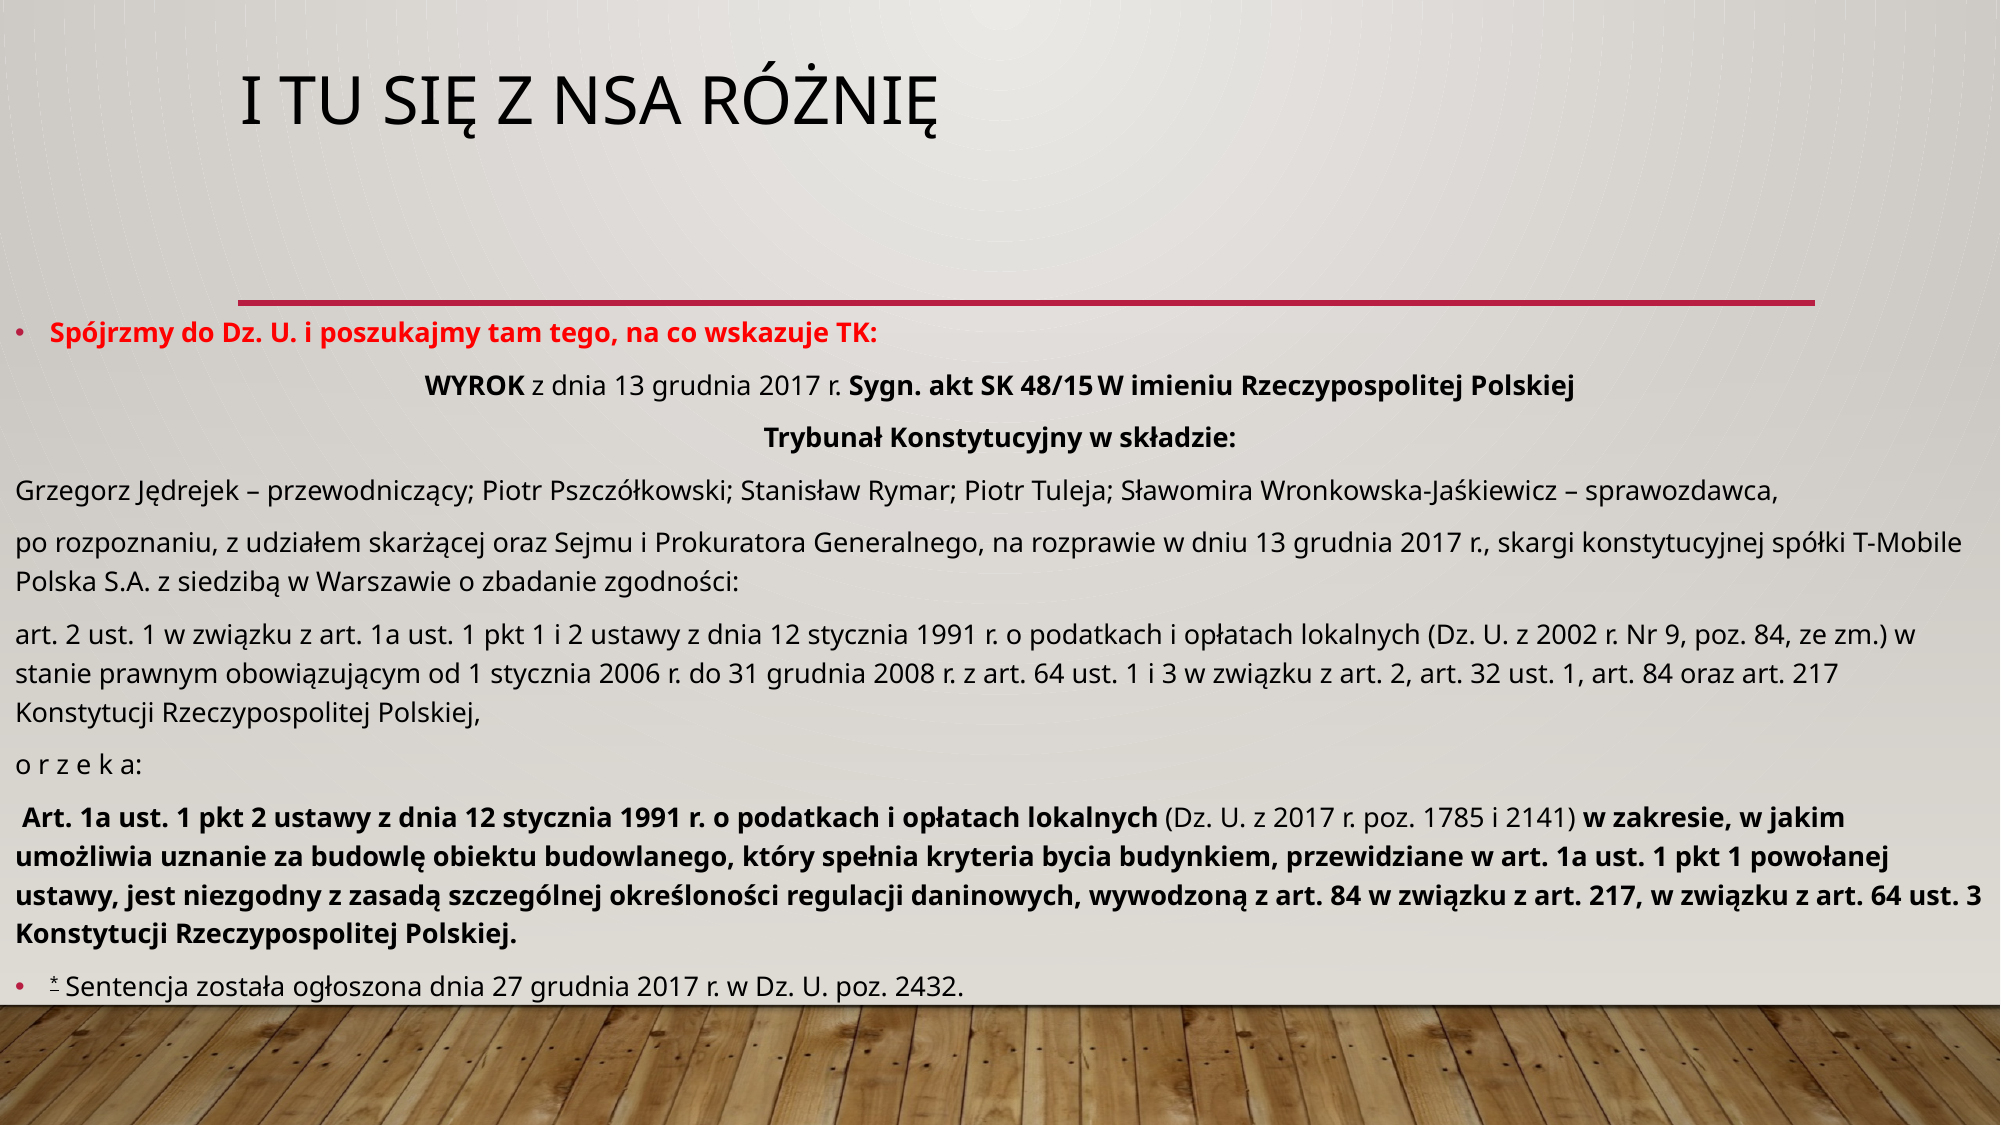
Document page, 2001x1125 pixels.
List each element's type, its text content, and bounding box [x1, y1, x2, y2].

list Spójrzmy do Dz. U. i poszukajmy tam tego, na co wskazuje TK: WYROK z dnia 13 grudnia 2017 r. Sygn. akt SK 48/15 W imieniu Rzeczypospolitej Polskiej Trybunał Konstytucyjny w składzie: Grzegorz Jędrejek – przewodniczący; Piotr Pszczółkowski; Stanisław Rymar; Piotr Tuleja; Sławomira Wronkowska-Jaśkiewicz – sprawozdawca, po rozpoznaniu, z udziałem skarżącej oraz Sejmu i Prokuratora Generalnego, na rozprawie w dniu 13 grudnia 2017 r., skargi konstytucyjnej spółki T-Mobile Polska S.A. z siedzibą w Warszawie o zbadanie zgodności: art. 2 ust. 1 w związku z art. 1a ust. 1 pkt 1 i 2 ustawy z dnia 12 stycznia 1991 r. o podatkach i opłatach lokalnych (Dz. U. z 2002 r. Nr 9, poz. 84, ze zm.) w stanie prawnym obowiązującym od 1 stycznia 2006 r. do 31 grudnia 2008 r. z art. 64 ust. 1 i 3 w związku z art. 2, art. 32 ust. 1, art. 84 oraz art. 217 Konstytucji Rzeczypospolitej Polskiej, o r z e k a: Art. 1a ust. 1 pkt 2 ustawy z dnia 12 stycznia 1991 r. o podatkach i opłatach lokalnych (Dz. U. z 2017 r. poz. 1785 i 2141) w zakresie, w jakim umożliwia uznanie za budowlę obiektu budowlanego, który spełnia kryteria bycia budynkiem, przewidziane w art. 1a ust. 1 pkt 1 powołanej ustawy, jest niezgodny z zasadą szczególnej określoności regulacji daninowych, wywodzoną z art. 84 w związku z art. 217, w związku z art. 64 ust. 3 Konstytucji Rzeczypospolitej Polskiej. * Sentencja została ogłoszona dnia 27 grudnia 2017 r. w Dz. U. poz. 2432. [0, 301, 2000, 1011]
picture [0, 1011, 2000, 1125]
title I tu się z NSA różnię [225, 59, 1800, 229]
